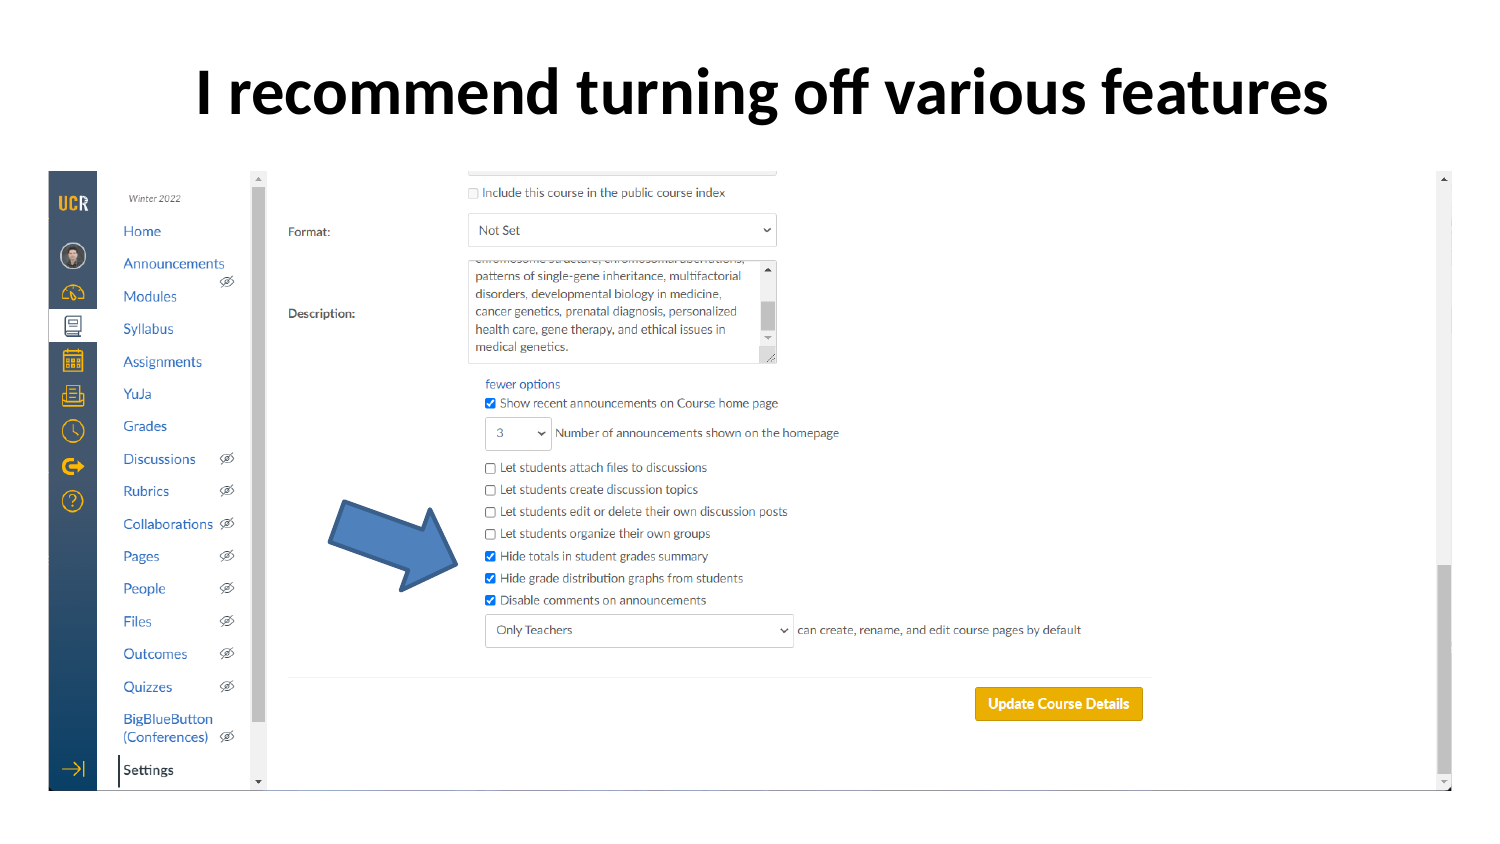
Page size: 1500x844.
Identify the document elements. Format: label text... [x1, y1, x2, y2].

text_box I recommend turning off various features [41, 40, 1485, 135]
picture [48, 171, 1452, 792]
